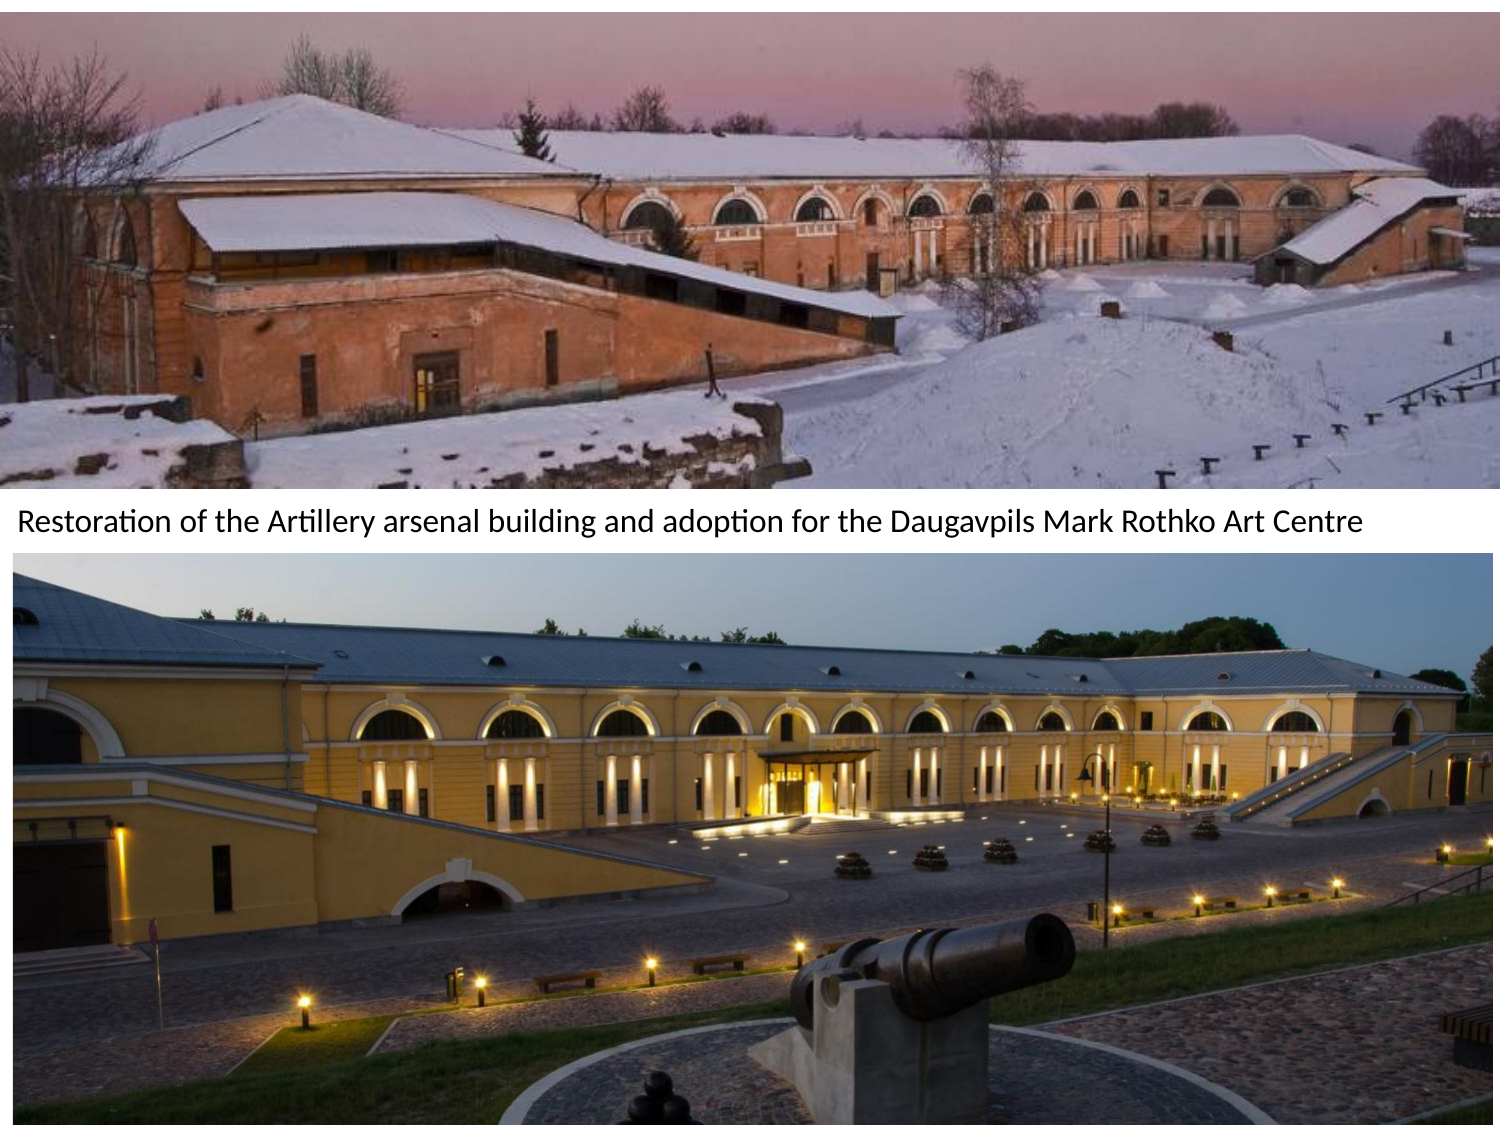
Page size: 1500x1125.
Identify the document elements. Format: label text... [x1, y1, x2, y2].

text_box Restoration of the Artillery arsenal building and adoption for the Daugavpils Mark Rothko Art Centre [2, 496, 1490, 546]
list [12, 553, 1500, 1125]
picture [0, 12, 1500, 489]
